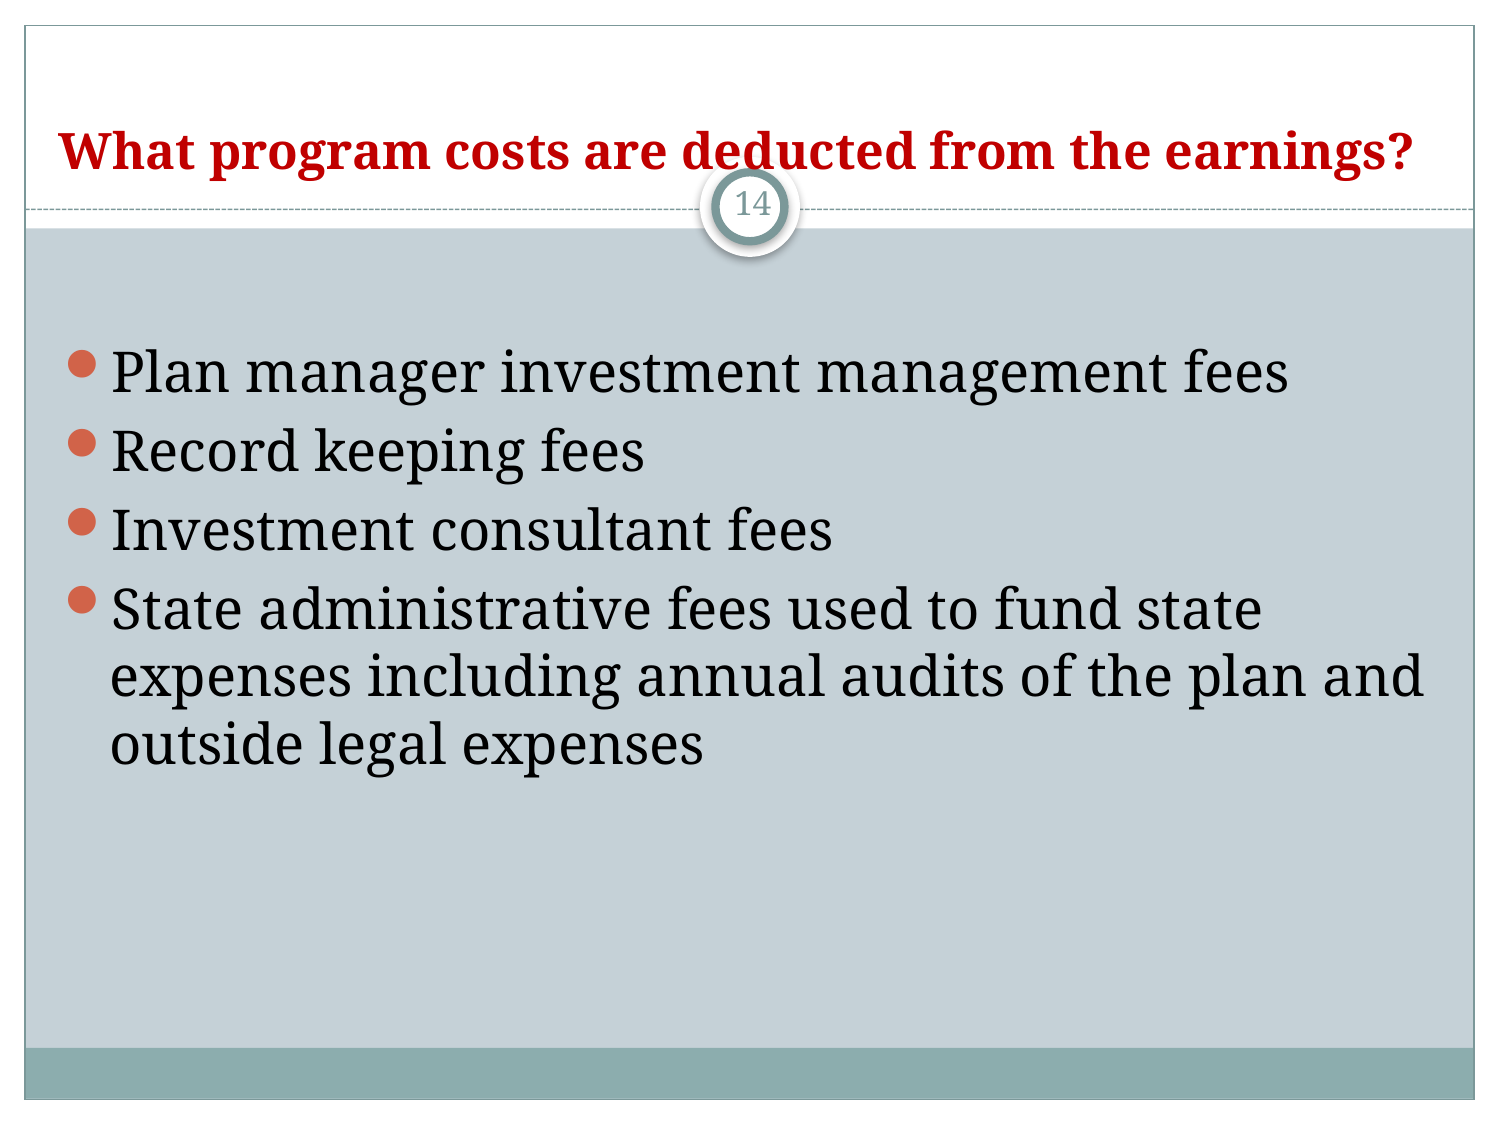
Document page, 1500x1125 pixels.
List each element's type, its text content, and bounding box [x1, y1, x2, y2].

slide_number 14 [715, 168, 791, 241]
title What program costs are deducted from the earnings? [37, 62, 1438, 187]
list Plan manager investment management fees Record keeping fees Investment consultant fees State administrative fees used to fund state expenses including annual audits of the plan and outside legal expenses [49, 250, 1445, 1001]
